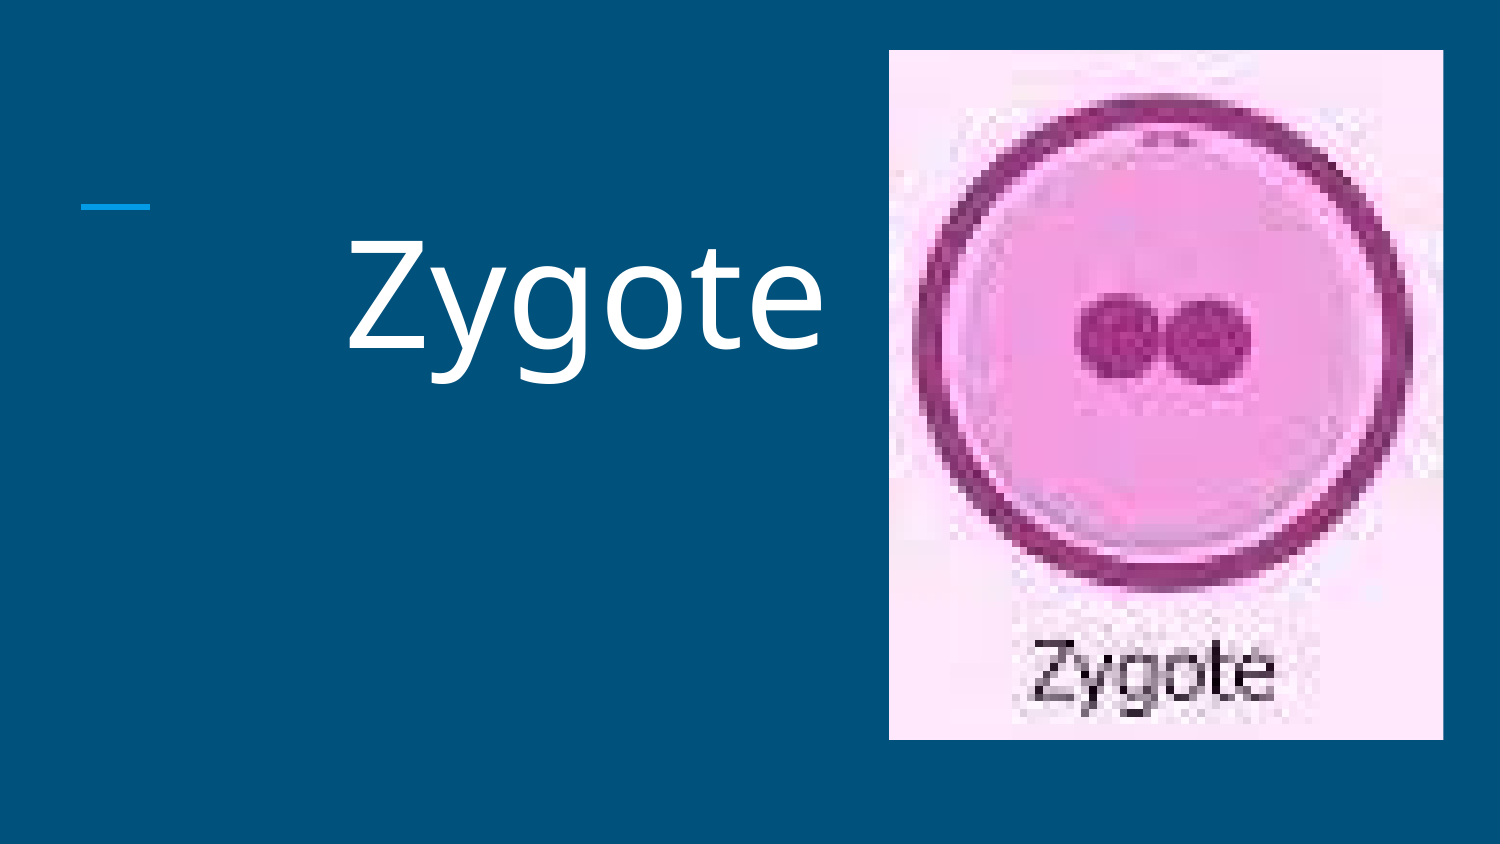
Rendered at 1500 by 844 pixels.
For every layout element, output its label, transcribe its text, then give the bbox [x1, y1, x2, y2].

picture [890, 51, 1443, 739]
list Zygote [0, 156, 883, 662]
